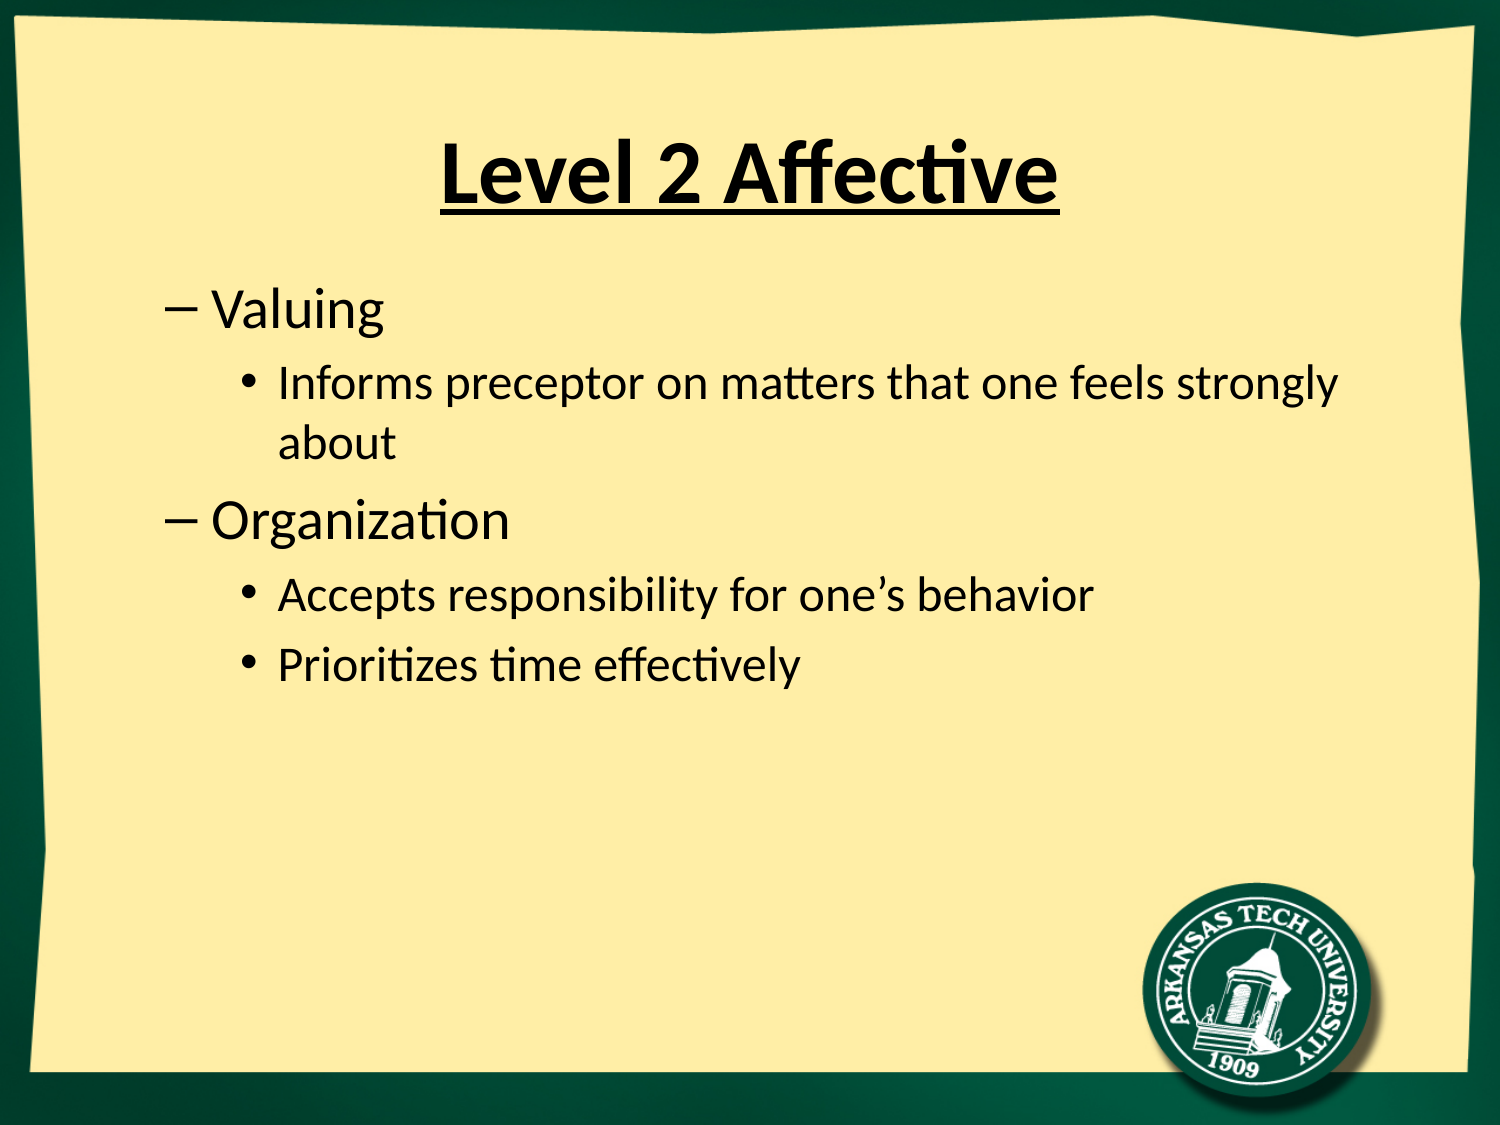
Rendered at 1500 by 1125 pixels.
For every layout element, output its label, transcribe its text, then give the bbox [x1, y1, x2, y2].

picture [0, 0, 1500, 1125]
title Level 2 Affective [74, 72, 1426, 261]
list Valuing Informs preceptor on matters that one feels strongly about Organization Accepts responsibility for one’s behavior Prioritizes time effectively [74, 262, 1426, 1006]
